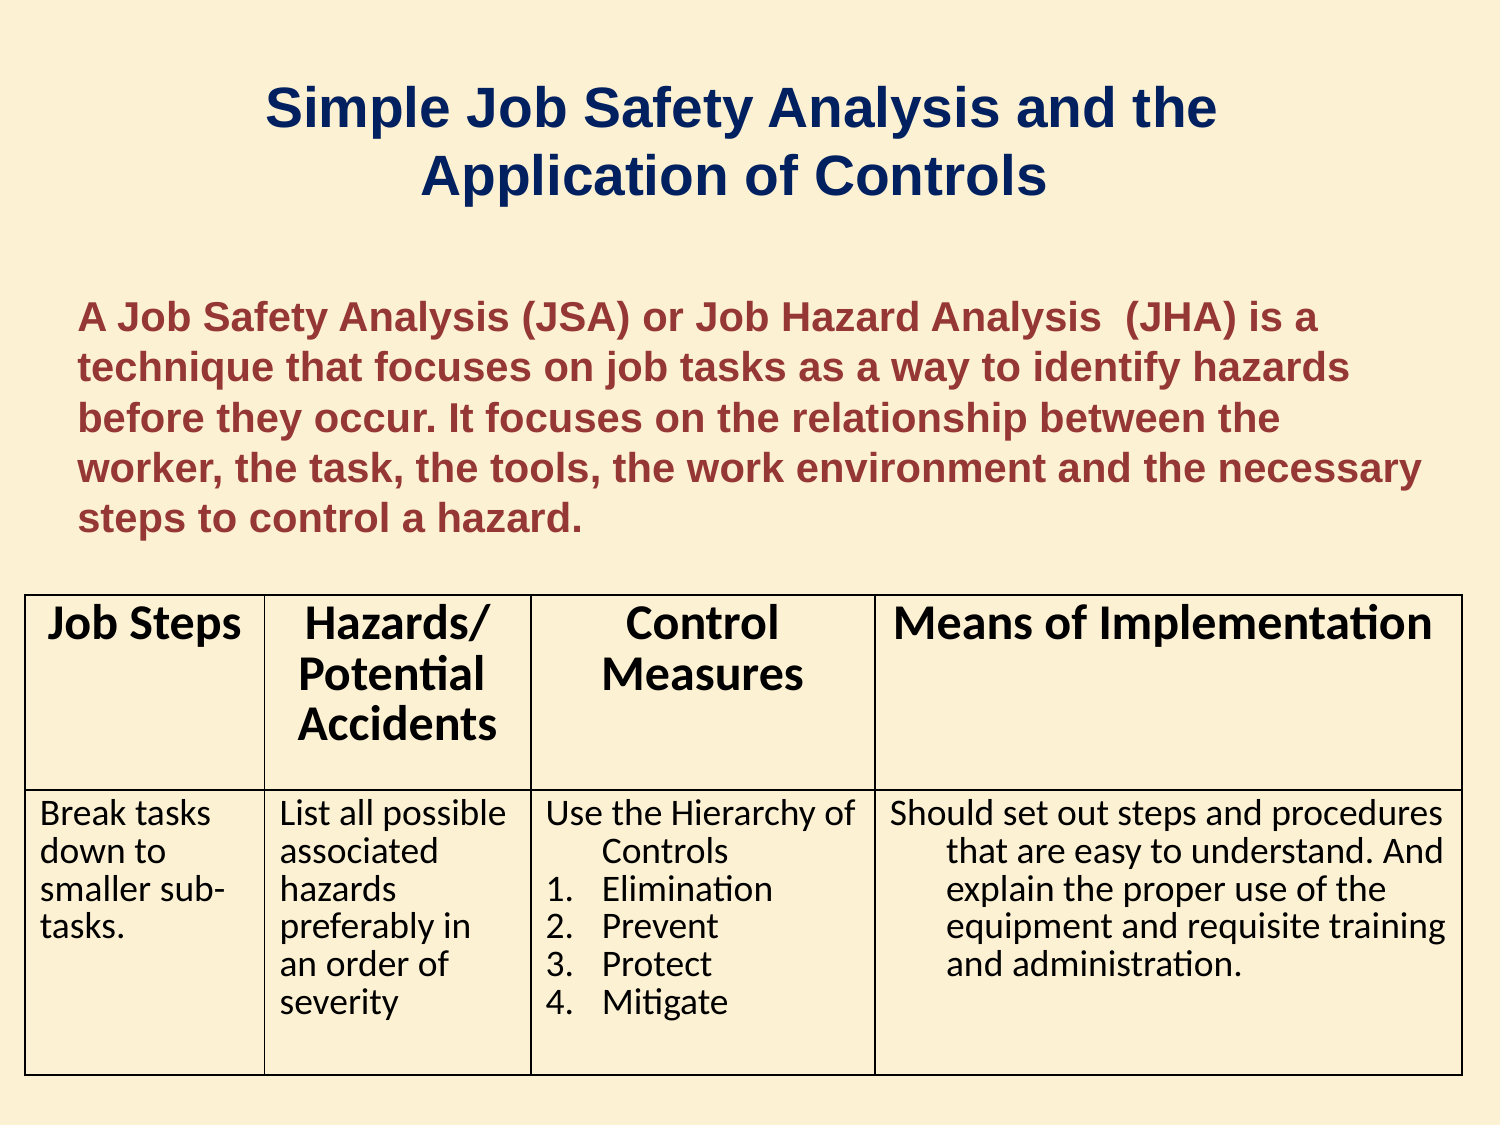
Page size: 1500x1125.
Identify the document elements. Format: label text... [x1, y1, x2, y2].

table_cell Should set out steps and procedures that are easy to understand. And explain the proper use of the equipment and requisite training and administration. [876, 791, 1461, 1074]
table_header Means of Implementation [876, 596, 1461, 789]
table_cell Break tasks down to smaller sub-tasks. [26, 791, 264, 1074]
title Simple Job Safety Analysis and the Application of Controls [0, 62, 1500, 338]
table_cell List all possible associated hazards preferably in an order of severity [265, 791, 530, 1074]
table_header Control Measures [532, 596, 874, 789]
text_box A Job Safety Analysis (JSA) or Job Hazard Analysis (JHA) is a technique that focuses on job tasks as a way to identify hazards before they occur. It focuses on the relationship between the worker, the task, the tools, the work environment and the necessary steps to control a hazard. [62, 282, 1450, 548]
table_header Job Steps [26, 596, 264, 789]
table_header Hazards/ Potential Accidents [265, 596, 530, 789]
table_cell Use the Hierarchy of Controls Elimination Prevent Protect Mitigate [532, 791, 874, 1074]
